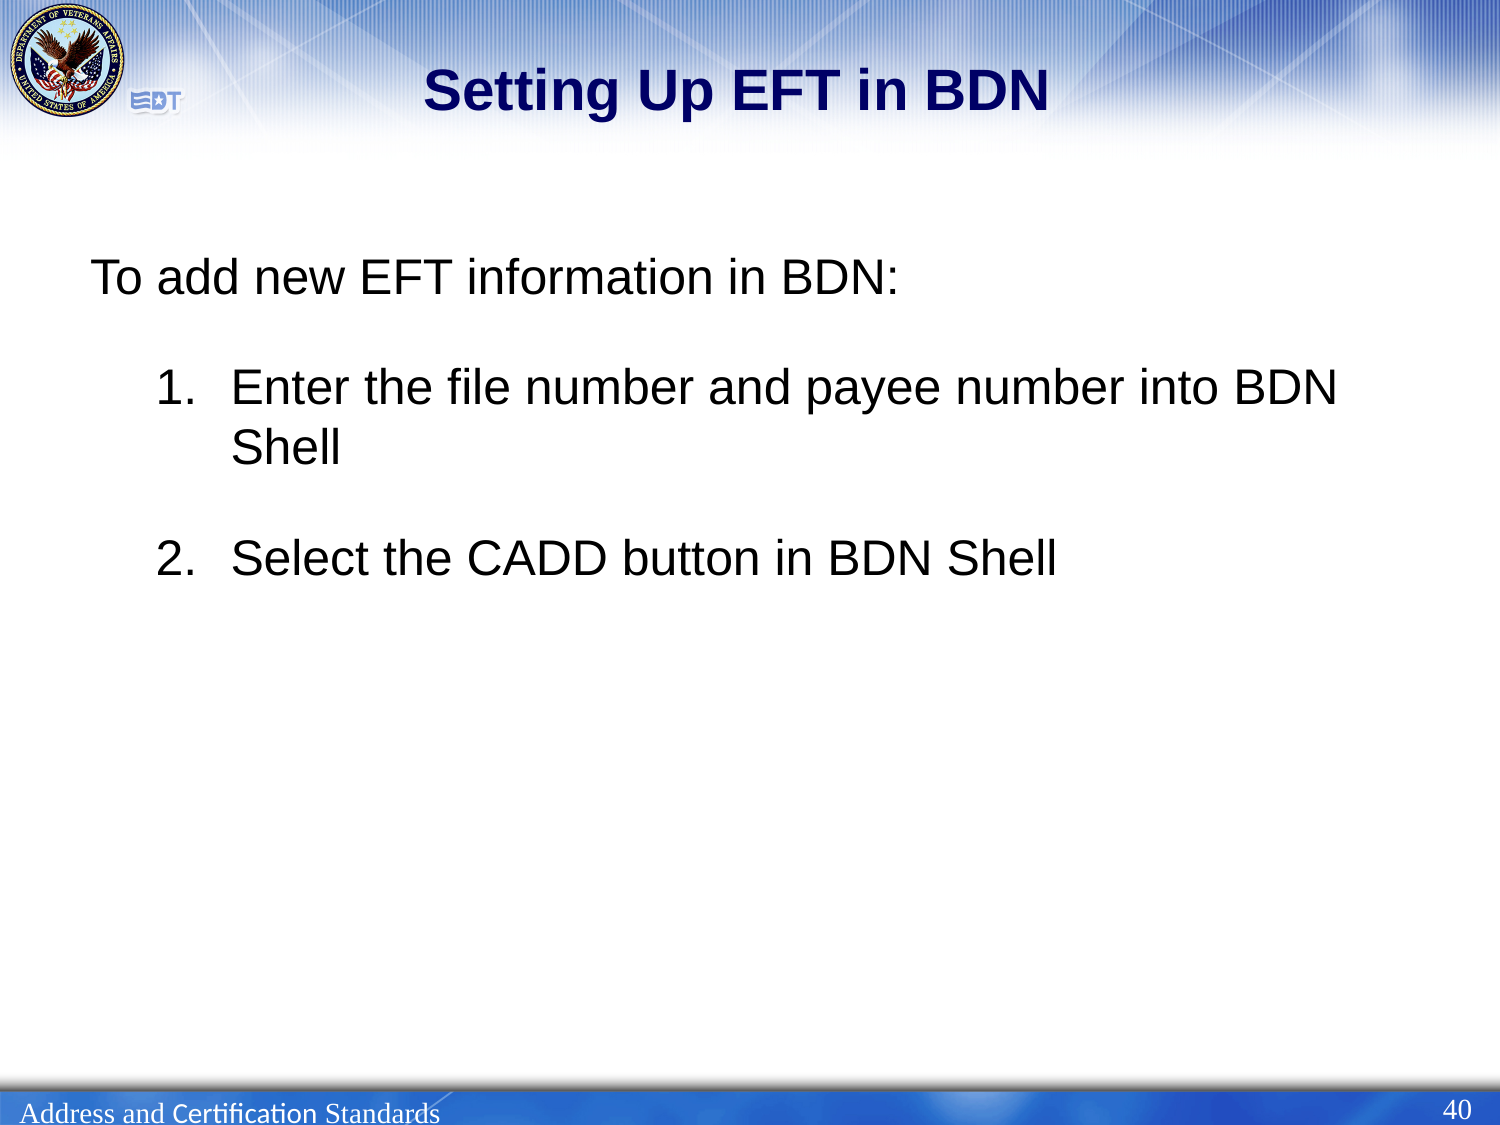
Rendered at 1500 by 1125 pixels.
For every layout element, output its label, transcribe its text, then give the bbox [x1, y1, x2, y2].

picture [0, 0, 1500, 1125]
title Setting Up EFT in BDN [0, 0, 1475, 175]
footer Address and Certification Standards [4, 1087, 706, 1125]
list To add new EFT information in BDN: Enter the file number and payee number into BDN Shell Select the CADD button in BDN Shell [75, 237, 1425, 980]
slide_number 40 [1137, 1083, 1488, 1125]
